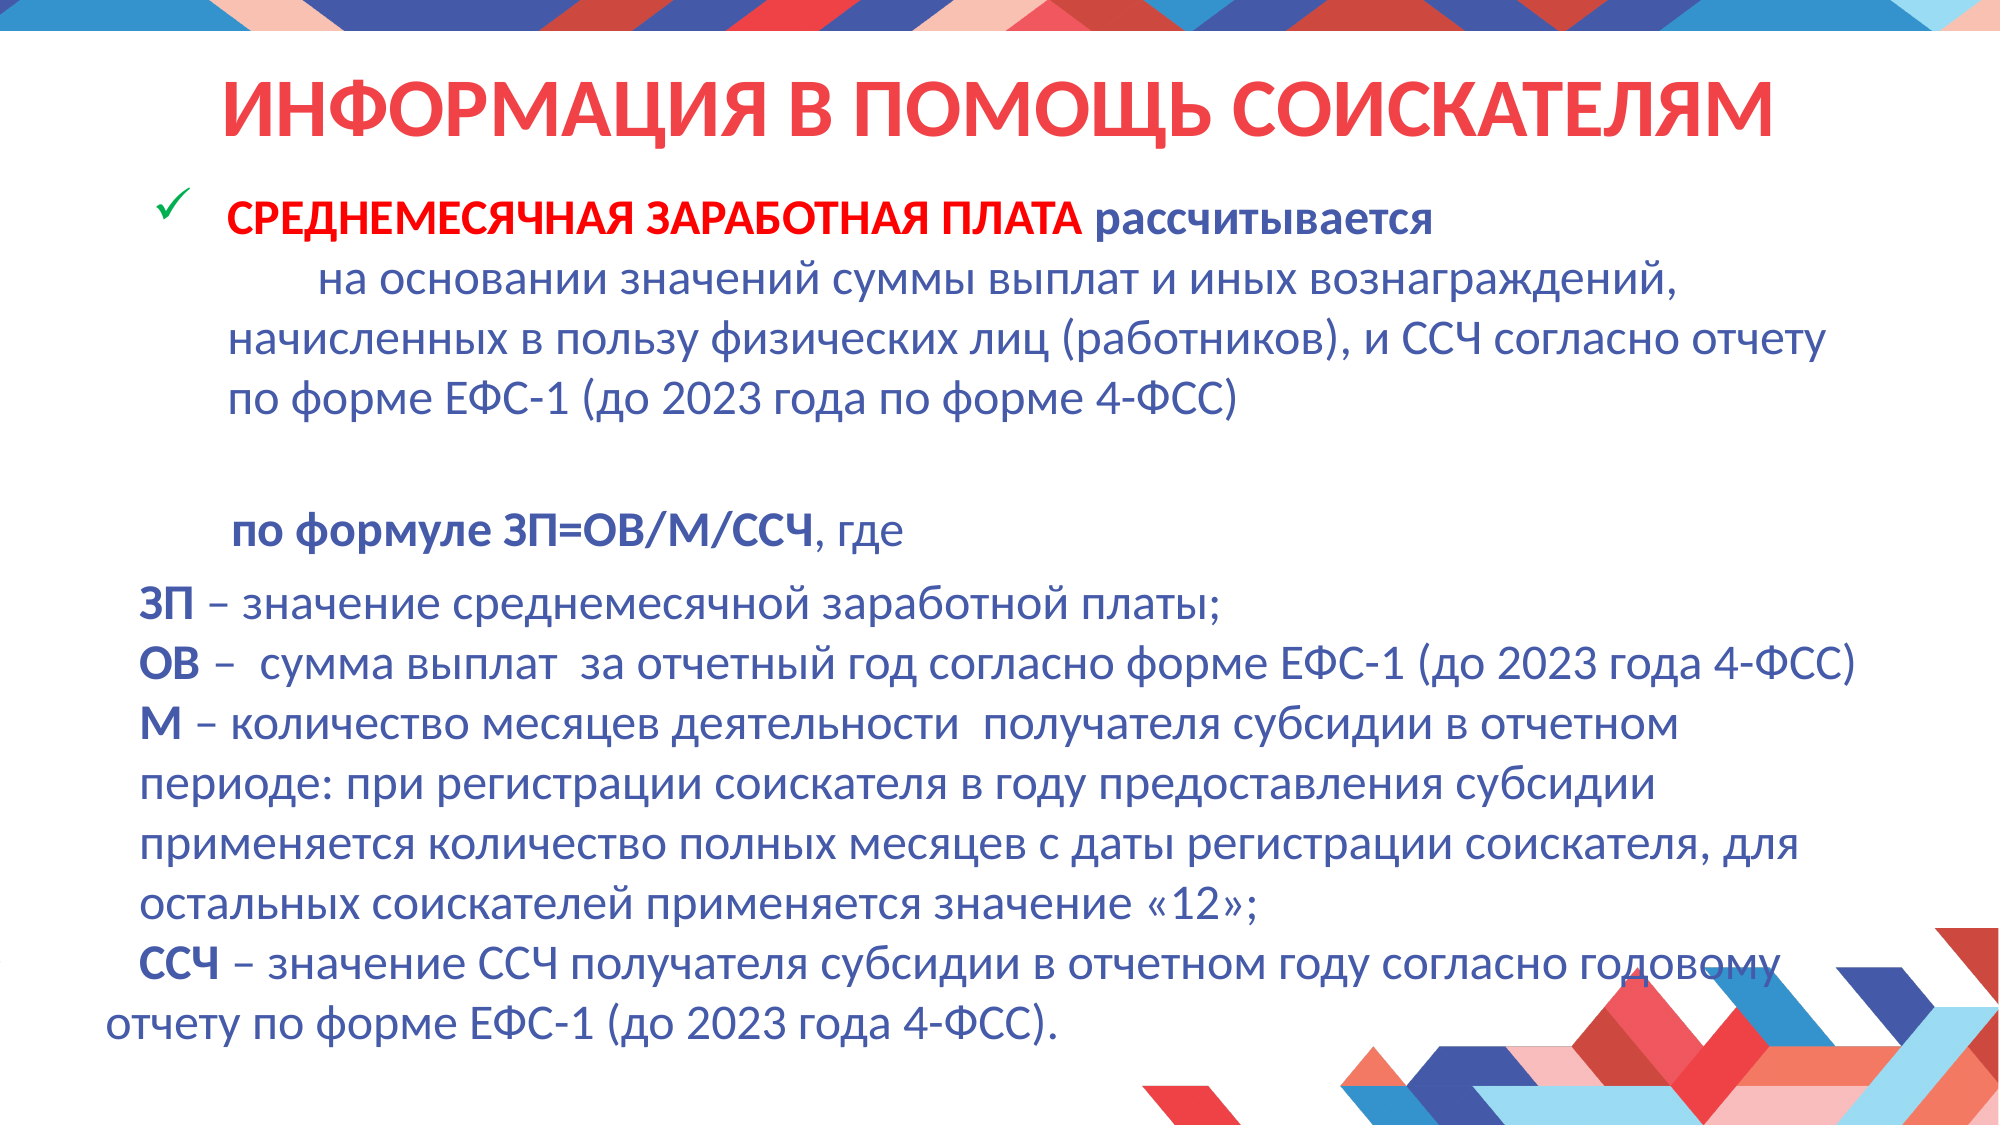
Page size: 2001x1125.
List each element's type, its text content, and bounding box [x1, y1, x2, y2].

text_box [1887, 1048, 1986, 1109]
title ИНФОРМАЦИЯ В ПОМОЩЬ СОИСКАТЕЛЯМ [0, 0, 2000, 216]
text_box СРЕДНЕМЕСЯЧНАЯ ЗАРАБОТНАЯ ПЛАТА рассчитывается на основании значений суммы выплат и иных вознаграждений, начисленных в пользу физических лиц (работников), и ССЧ согласно отчету по форме ЕФС-1 (до 2023 года по форме 4-ФСС) по формуле ЗП=ОВ/M/ССЧ, где ЗП – значение среднемесячной заработной платы; ОВ – сумма выплат за отчетный год согласно форме ЕФС-1 (до 2023 года 4-ФСС) М – количество месяцев деятельности получателя субсидии в отчетном периоде: при регистрации соискателя в году предоставления субсидии применяется количество полных месяцев с даты регистрации соискателя, для остальных соискателей применяется значение «12»; ССЧ – значение ССЧ получателя субсидии в отчетном году согласно годовому отчету по форме ЕФС-1 (до 2023 года 4-ФСС). [90, 177, 1887, 1125]
picture [1887, 928, 1999, 1125]
